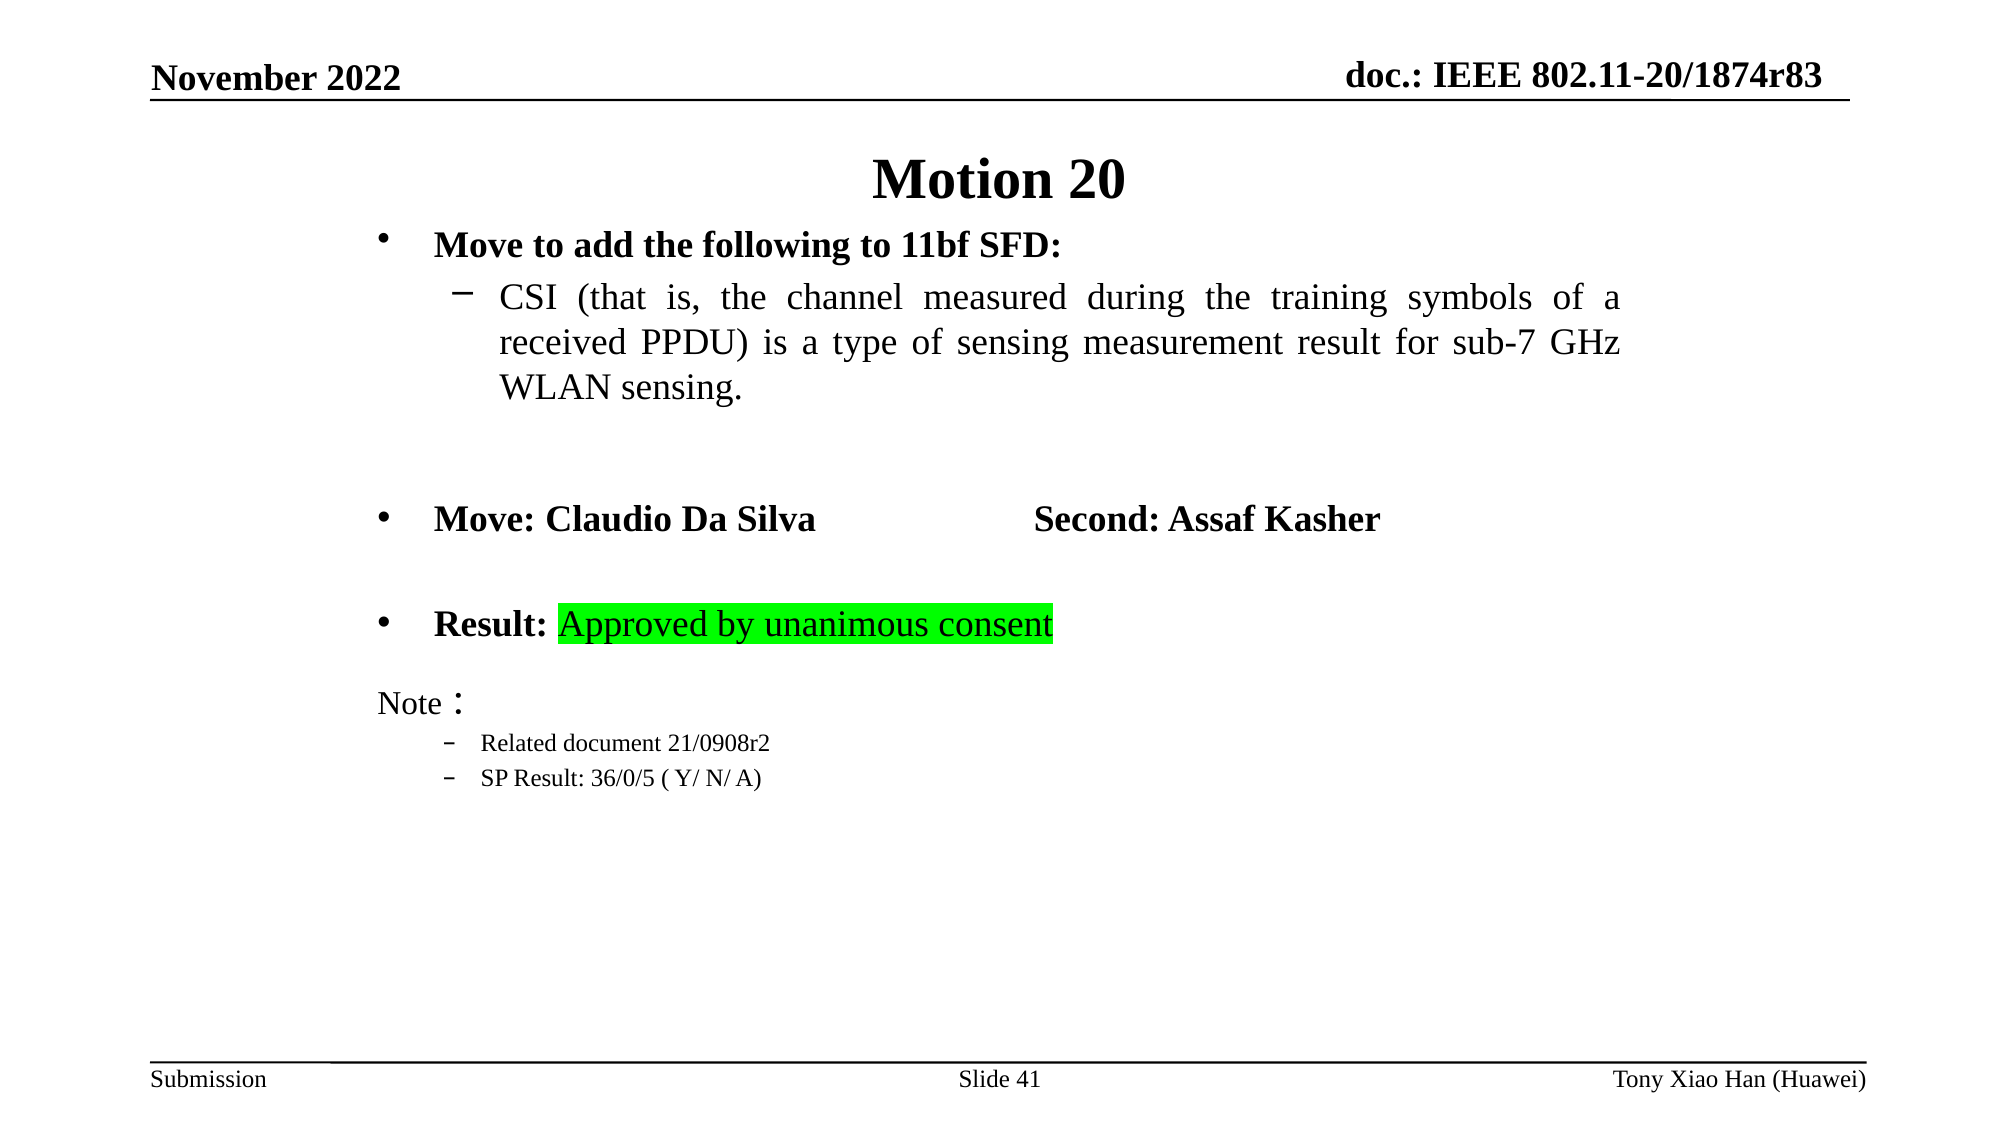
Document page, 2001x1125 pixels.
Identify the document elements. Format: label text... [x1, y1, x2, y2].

text_box Move to add the following to 11bf SFD: CSI (that is, the channel measured during the training symbols of a received PPDU) is a type of sensing measurement result for sub-7 GHz WLAN sensing. Move: Claudio Da Silva Second: Assaf Kasher Result: Approved by unanimous consent Note： Related document 21/0908r2 SP Result: 36/0/5 ( Y/ N/ A) [362, 212, 1638, 900]
text_box Motion 20 [362, 87, 1638, 212]
